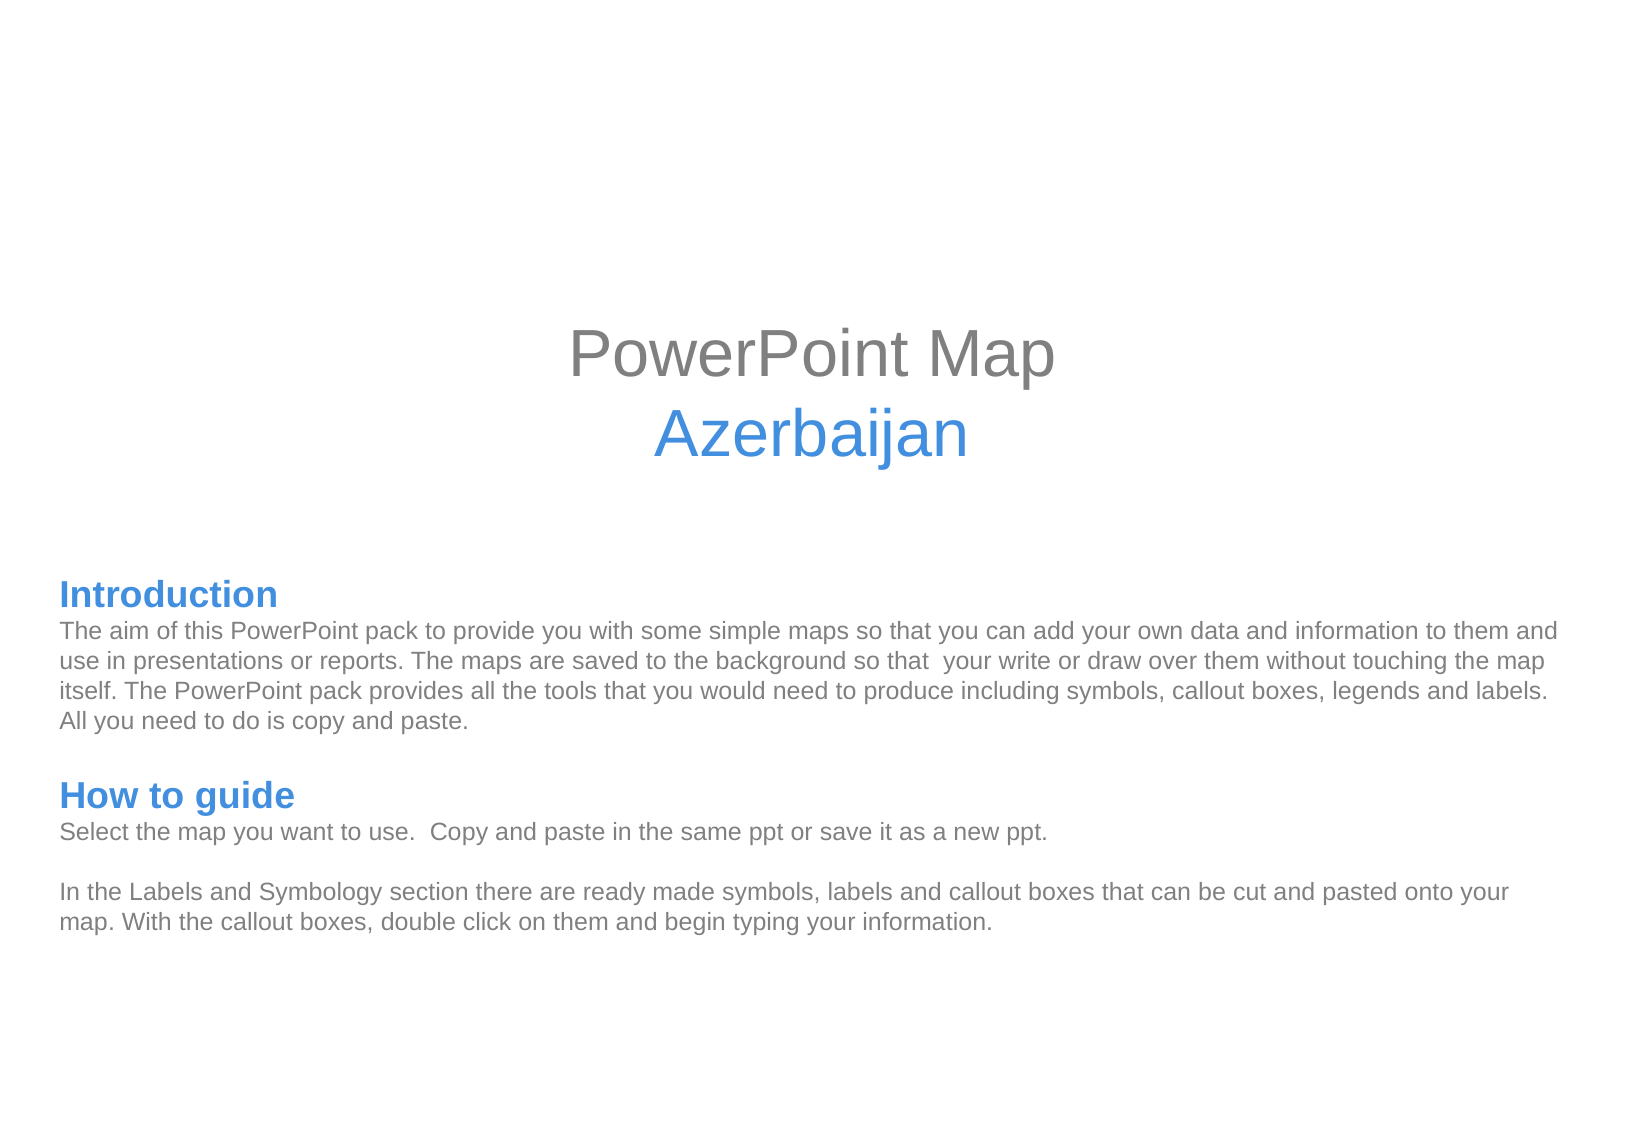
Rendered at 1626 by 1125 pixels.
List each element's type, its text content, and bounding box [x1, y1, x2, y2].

text_box How to guide Select the map you want to use. Copy and paste in the same ppt or save it as a new ppt. In the Labels and Symbology section there are ready made symbols, labels and callout boxes that can be cut and pasted onto your map. With the callout boxes, double click on them and begin typing your information. [44, 763, 1581, 1012]
title PowerPoint Map Azerbaijan [44, 397, 1581, 478]
text_box Introduction The aim of this PowerPoint pack to provide you with some simple maps so that you can add your own data and information to them and use in presentations or reports. The maps are saved to the background so that your write or draw over them without touching the map itself. The PowerPoint pack provides all the tools that you would need to produce including symbols, callout boxes, legends and labels. All you need to do is copy and paste. [44, 562, 1581, 740]
